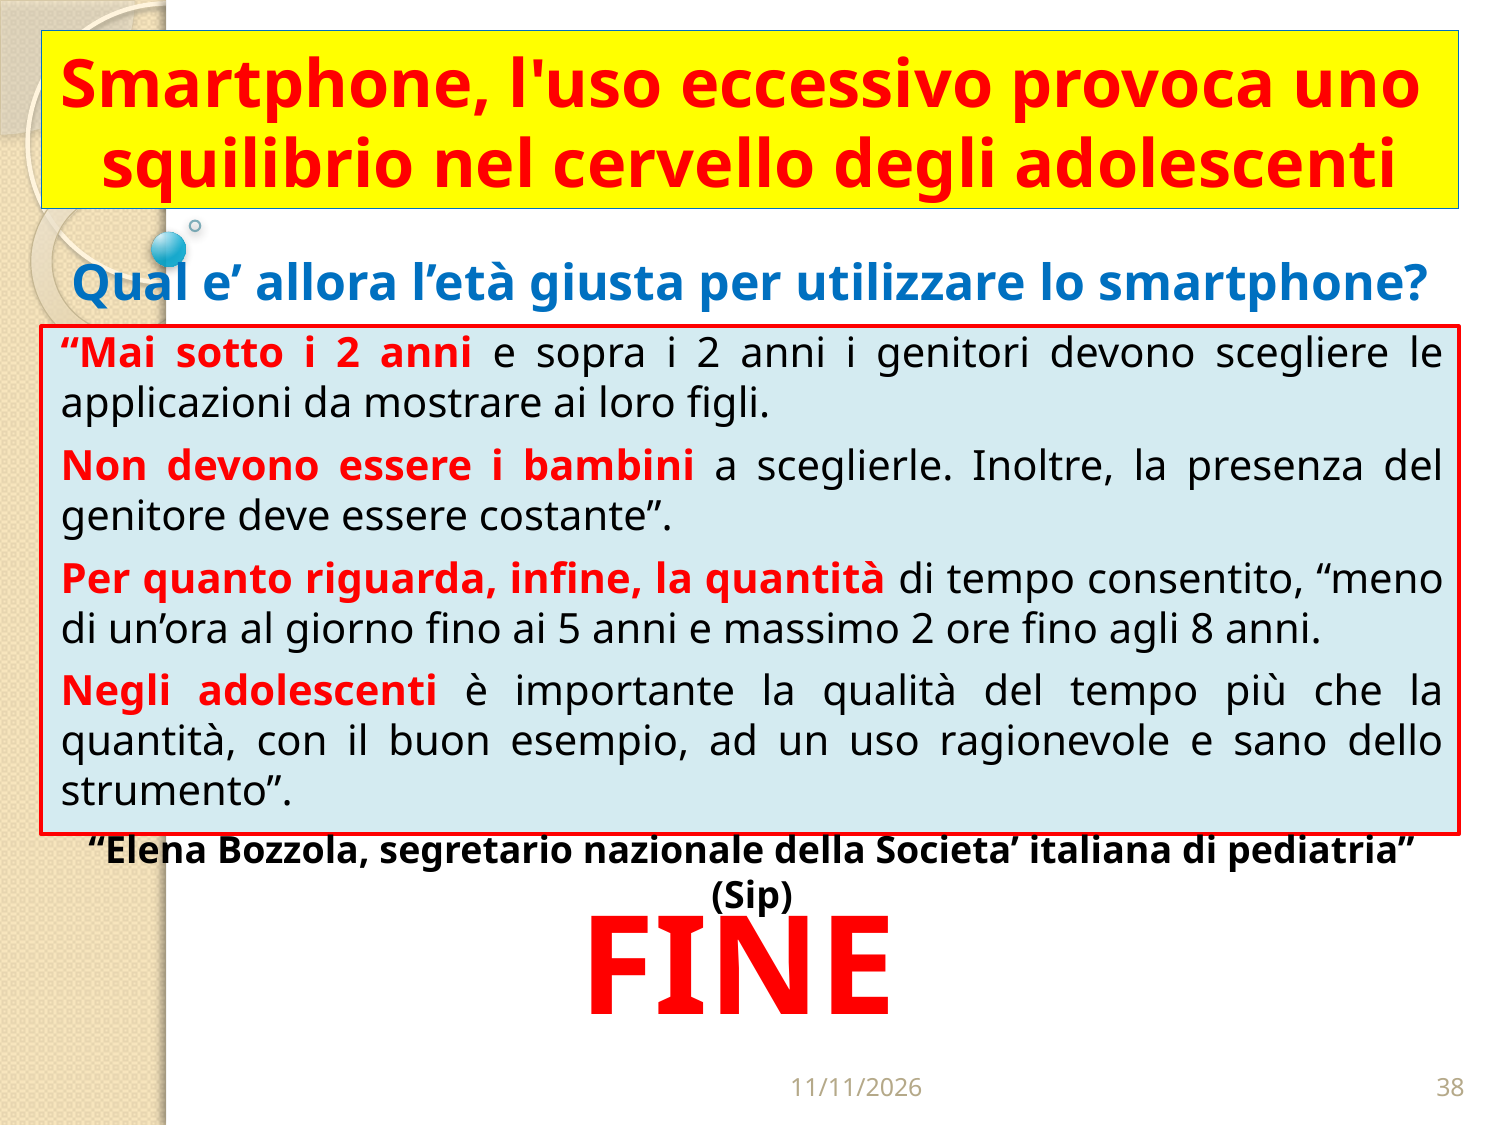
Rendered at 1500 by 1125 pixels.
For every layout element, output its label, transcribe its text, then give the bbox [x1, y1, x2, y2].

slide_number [587, 1050, 938, 1113]
subtitle “Mai sotto i 2 anni e sopra i 2 anni i genitori devono scegliere le applicazioni da mostrare ai loro figli. Non devono essere i bambini a sceglierle. Inoltre, la presenza del genitore deve essere costante”. Per quanto riguarda, infine, la quantità di tempo consentito, “meno di un’ora al giorno fino ai 5 anni e massimo 2 ore fino agli 8 anni. Negli adolescenti è importante la qualità del tempo più che la quantità, con il buon esempio, ad un uso ragionevole e sano dello strumento”. “Elena Bozzola, segretario nazionale della Societa’ italiana di pediatria” (Sip) [41, 326, 1459, 835]
slide_number 38 [1413, 1034, 1488, 1113]
text_box FINE [431, 869, 1046, 1050]
text_box Qual e’ allora l’età giusta per utilizzare lo smartphone? [41, 243, 1459, 319]
title Smartphone, l'uso eccessivo provoca uno squilibrio nel cervello degli adolescenti [41, 30, 1459, 209]
